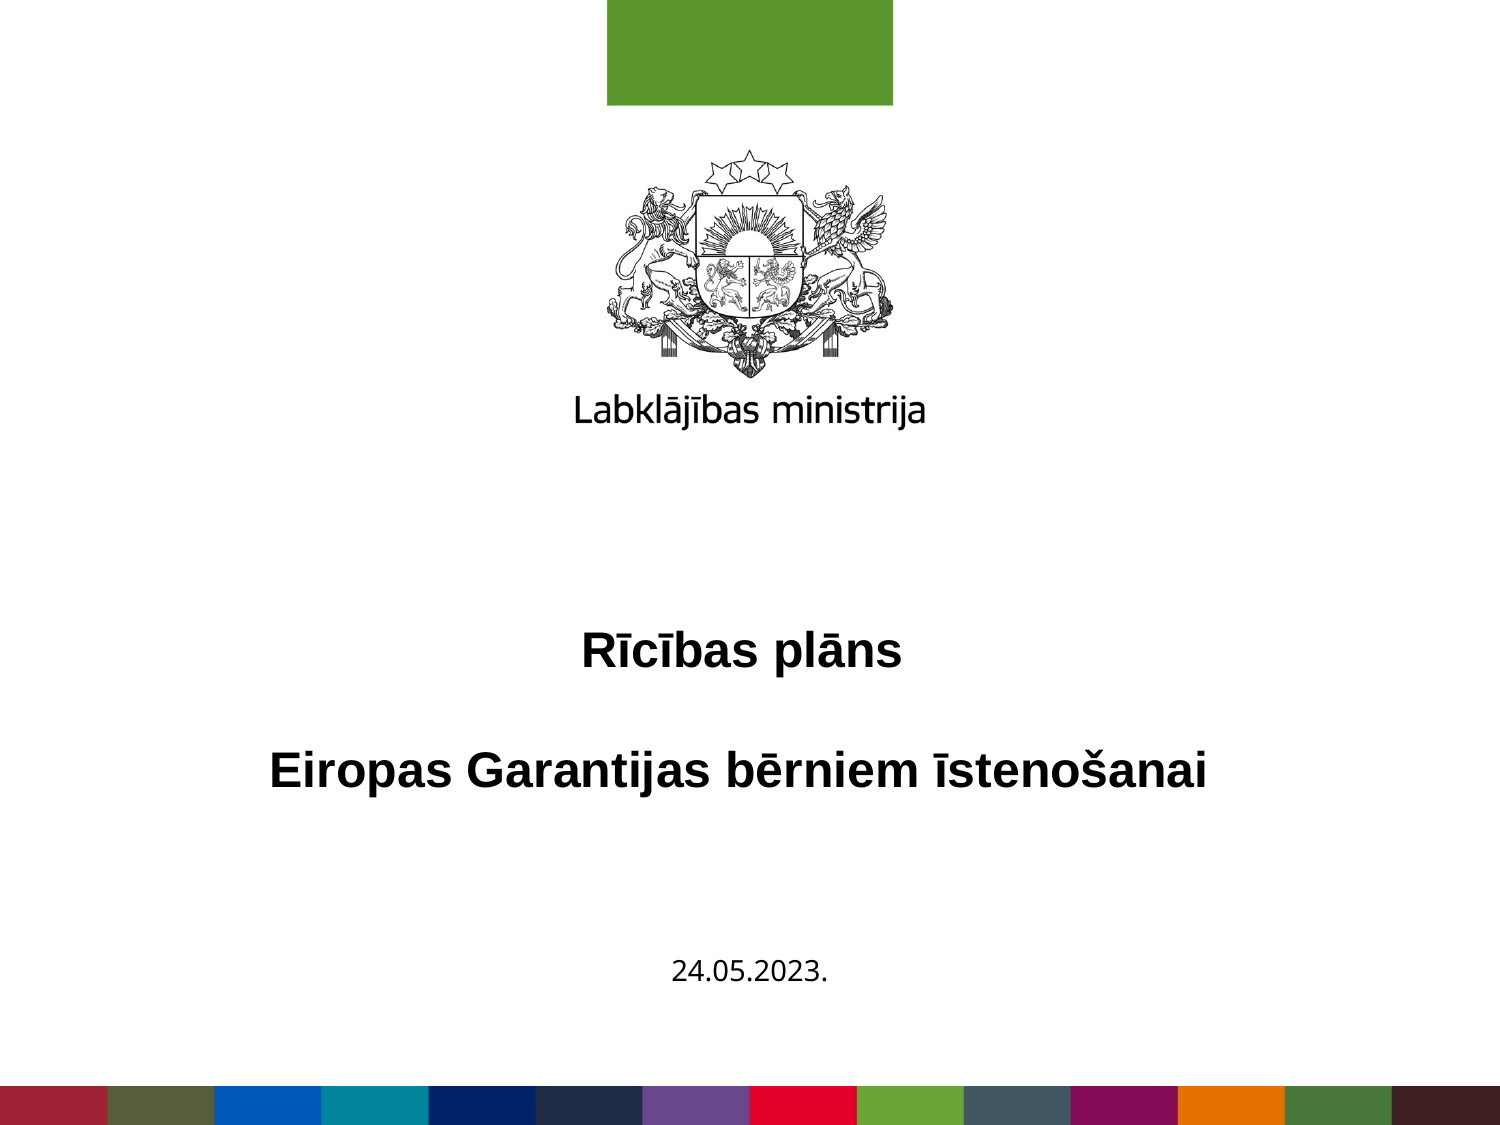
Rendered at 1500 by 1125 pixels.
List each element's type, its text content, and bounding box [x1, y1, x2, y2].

title Rīcības plāns Eiropas Garantijas bērniem īstenošanai [112, 609, 1388, 916]
picture [326, 1086, 1500, 1125]
picture [440, 0, 1060, 609]
list 24.05.2023. [112, 945, 1388, 1050]
picture [0, 1086, 320, 1125]
